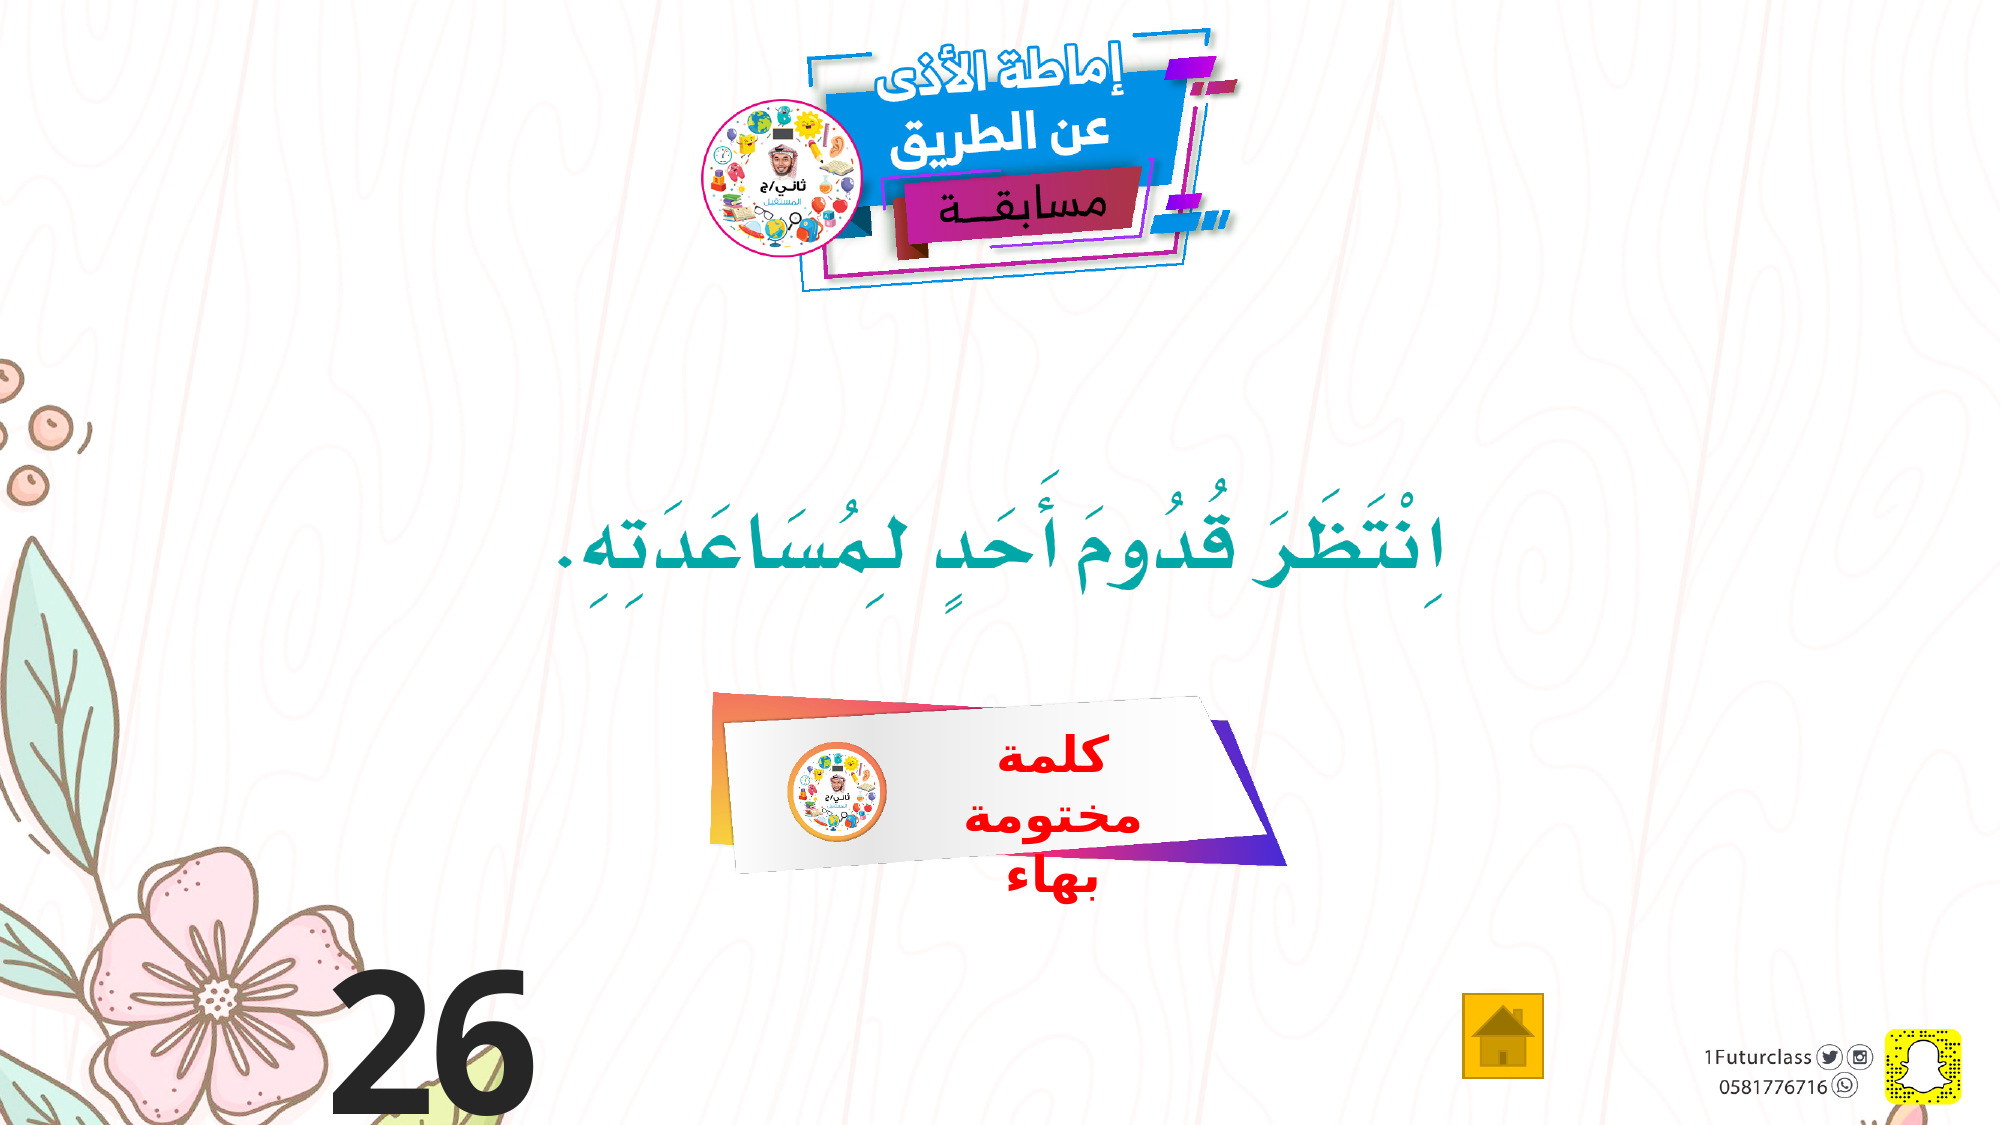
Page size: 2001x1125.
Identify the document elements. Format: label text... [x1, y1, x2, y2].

text_box 26 [285, 907, 580, 1125]
picture [0, 0, 2001, 1125]
text_box [1462, 993, 1544, 1079]
text_box كلمة مختومة بهاء [900, 874, 1207, 910]
